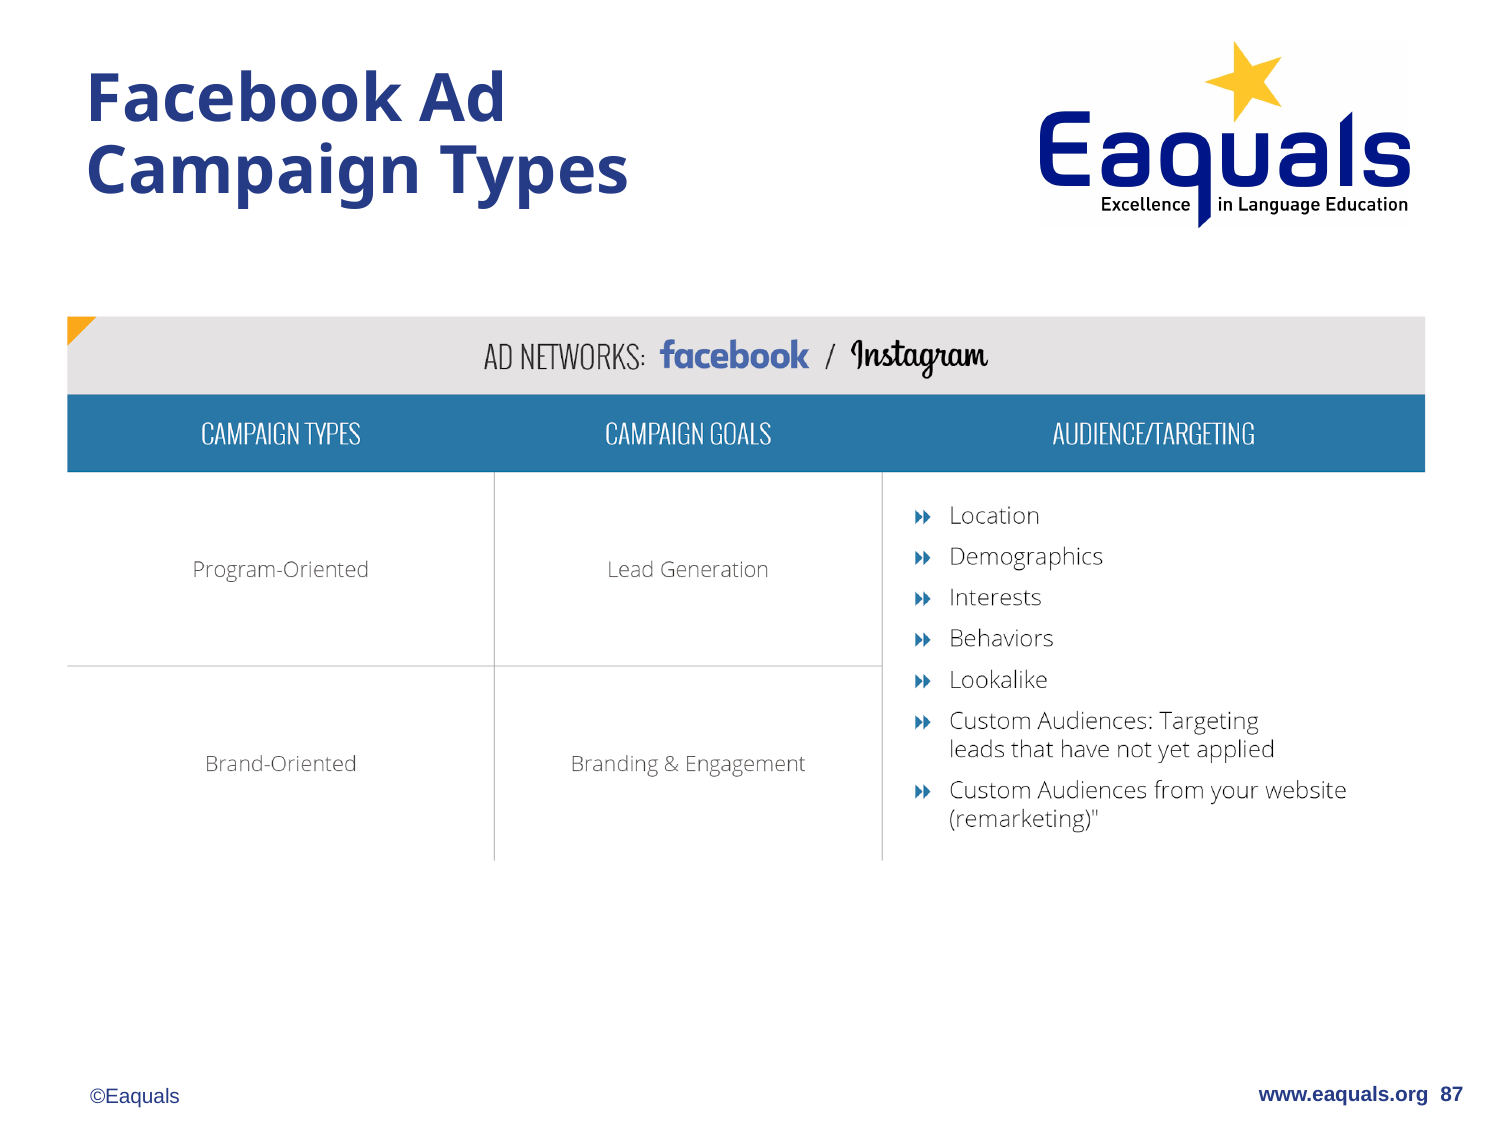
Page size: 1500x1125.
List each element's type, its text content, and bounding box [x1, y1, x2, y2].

title Facebook Ad Campaign Types [70, 43, 754, 216]
slide_number ©Eaquals [75, 1065, 312, 1125]
picture [1040, 41, 1410, 228]
picture [9, 299, 1483, 882]
slide_number www.eaquals.org 87 [1128, 1063, 1479, 1124]
